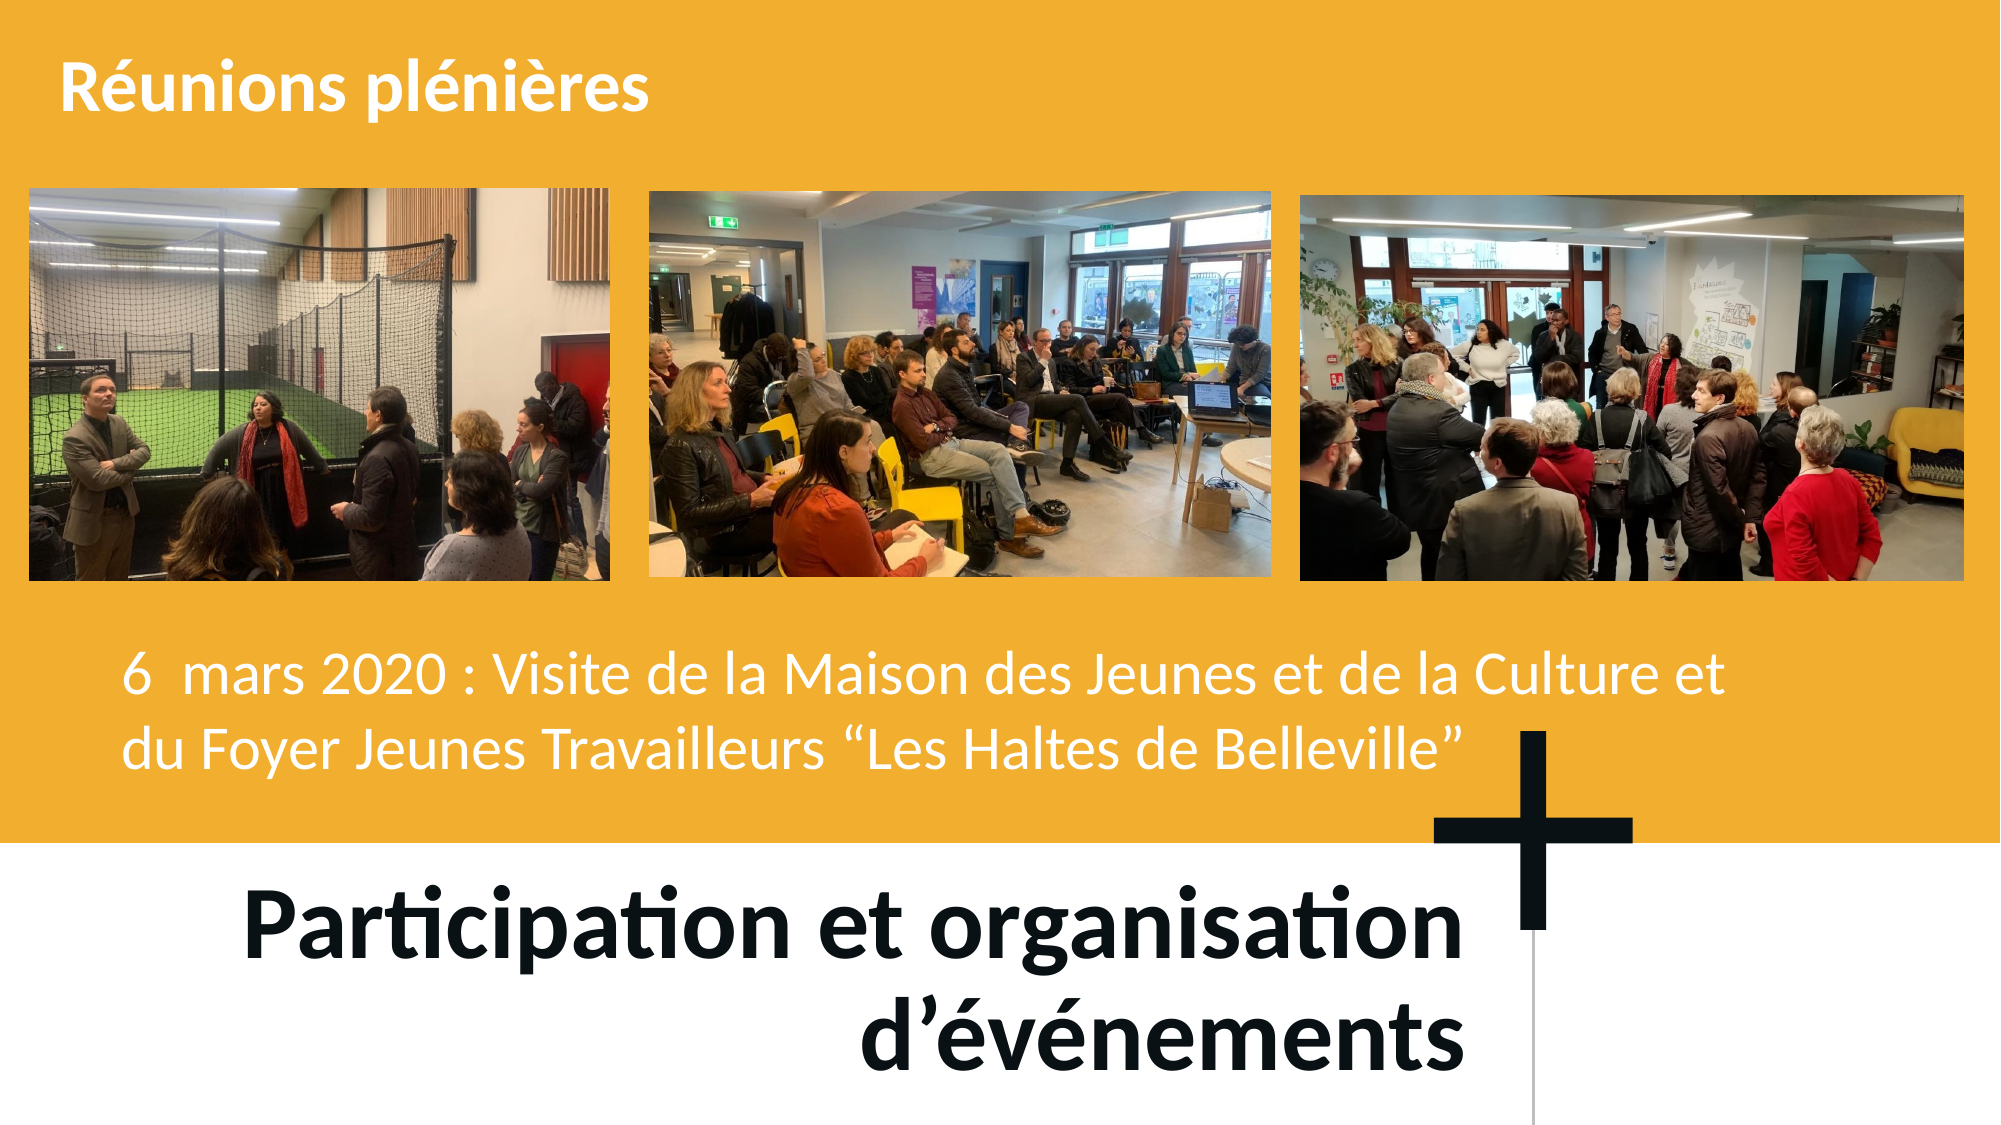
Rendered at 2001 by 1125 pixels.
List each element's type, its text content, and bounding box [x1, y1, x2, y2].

text_box [1433, 798, 1633, 930]
title Participation et organisation d’événements [78, 866, 1482, 1095]
picture [29, 188, 610, 581]
picture [648, 191, 1271, 578]
text_box [0, 0, 2000, 843]
picture [1299, 194, 1964, 581]
text_box 6 mars 2020 : Visite de la Maison des Jeunes et de la Culture et du Foyer Jeunes Travailleurs “Les Haltes de Belleville” [105, 617, 1782, 798]
text_box Réunions plénières [44, 20, 1141, 141]
